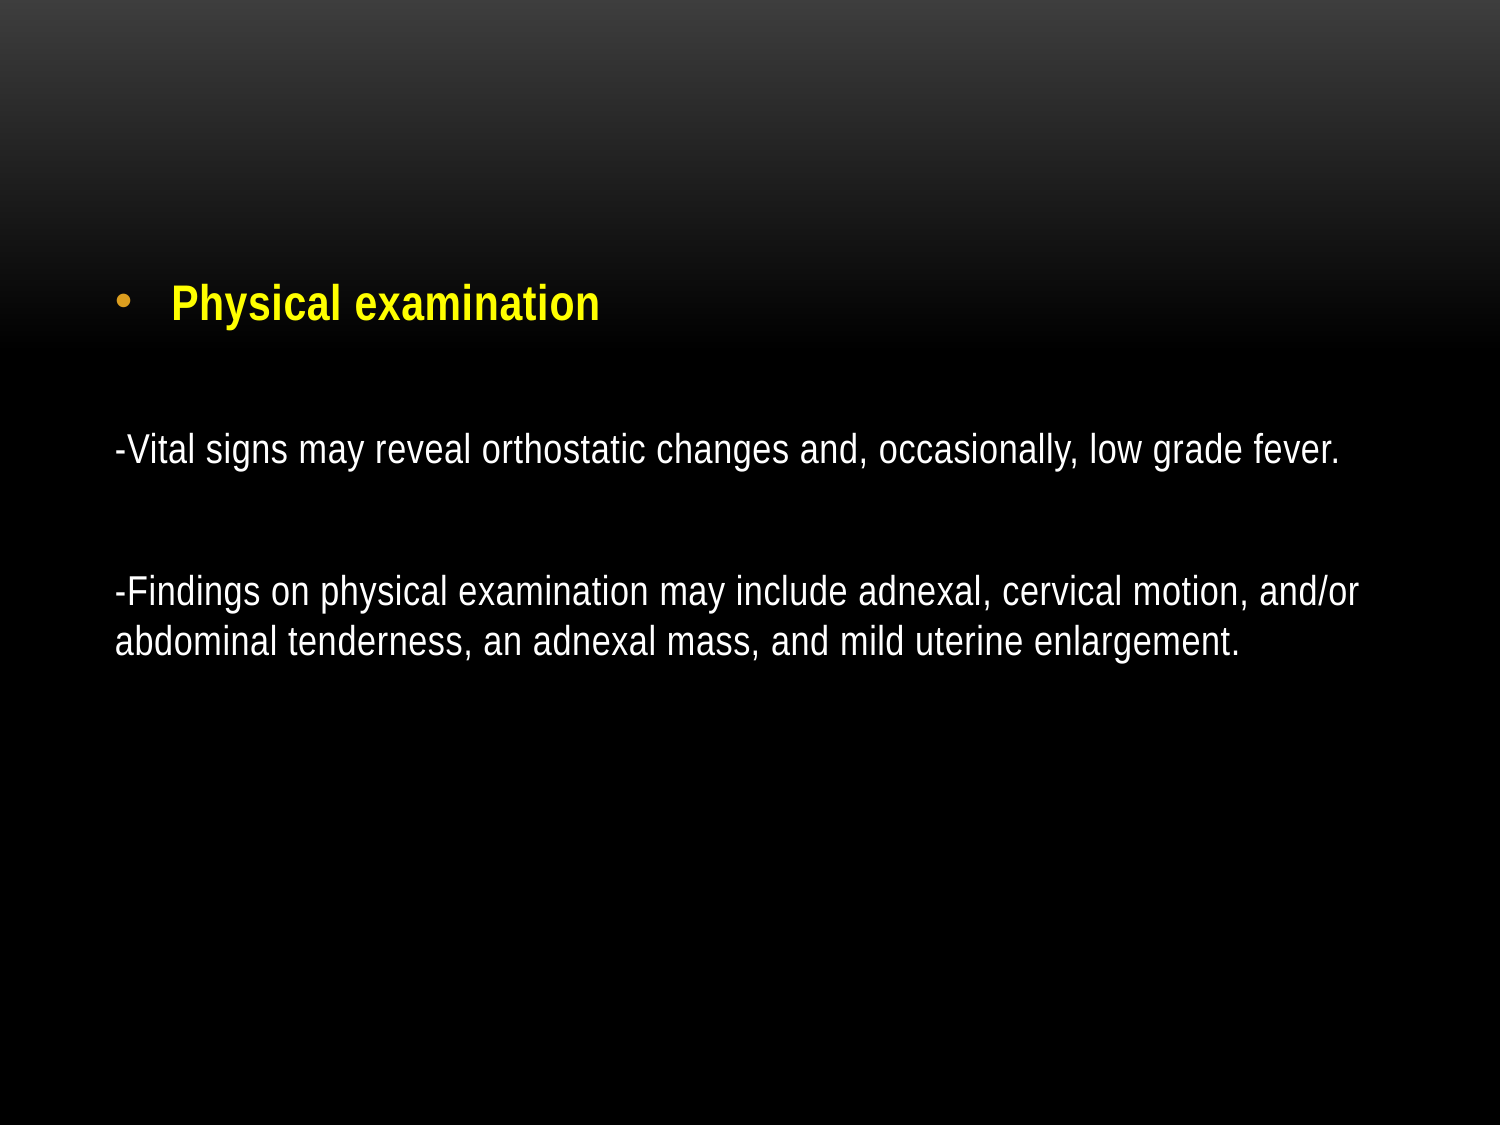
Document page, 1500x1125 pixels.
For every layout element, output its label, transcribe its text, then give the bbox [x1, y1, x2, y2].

list Physical examination -Vital signs may reveal orthostatic changes and, occasionally, low grade fever. -Findings on physical examination may include adnexal, cervical motion, and/or abdominal tenderness, an adnexal mass, and mild uterine enlargement. [99, 262, 1400, 938]
